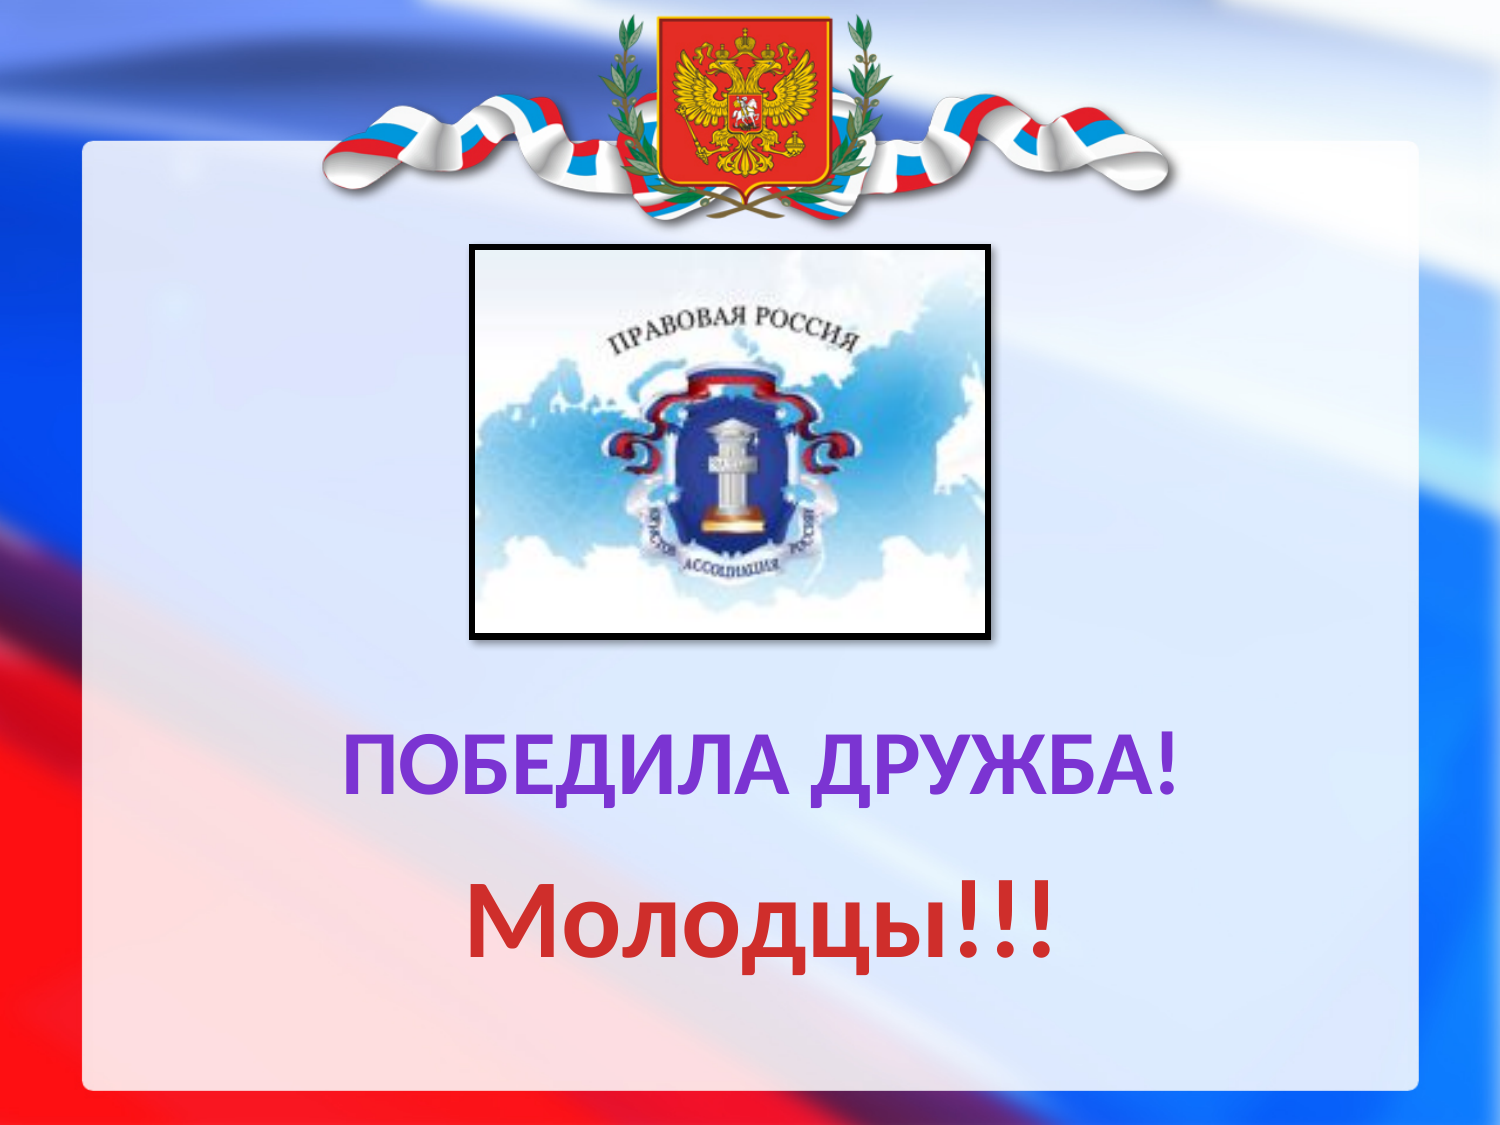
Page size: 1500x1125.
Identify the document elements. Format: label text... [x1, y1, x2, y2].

subtitle Молодцы!!! [237, 837, 1288, 1013]
picture [0, 0, 1500, 1125]
title Победила дружба! [125, 637, 1400, 879]
